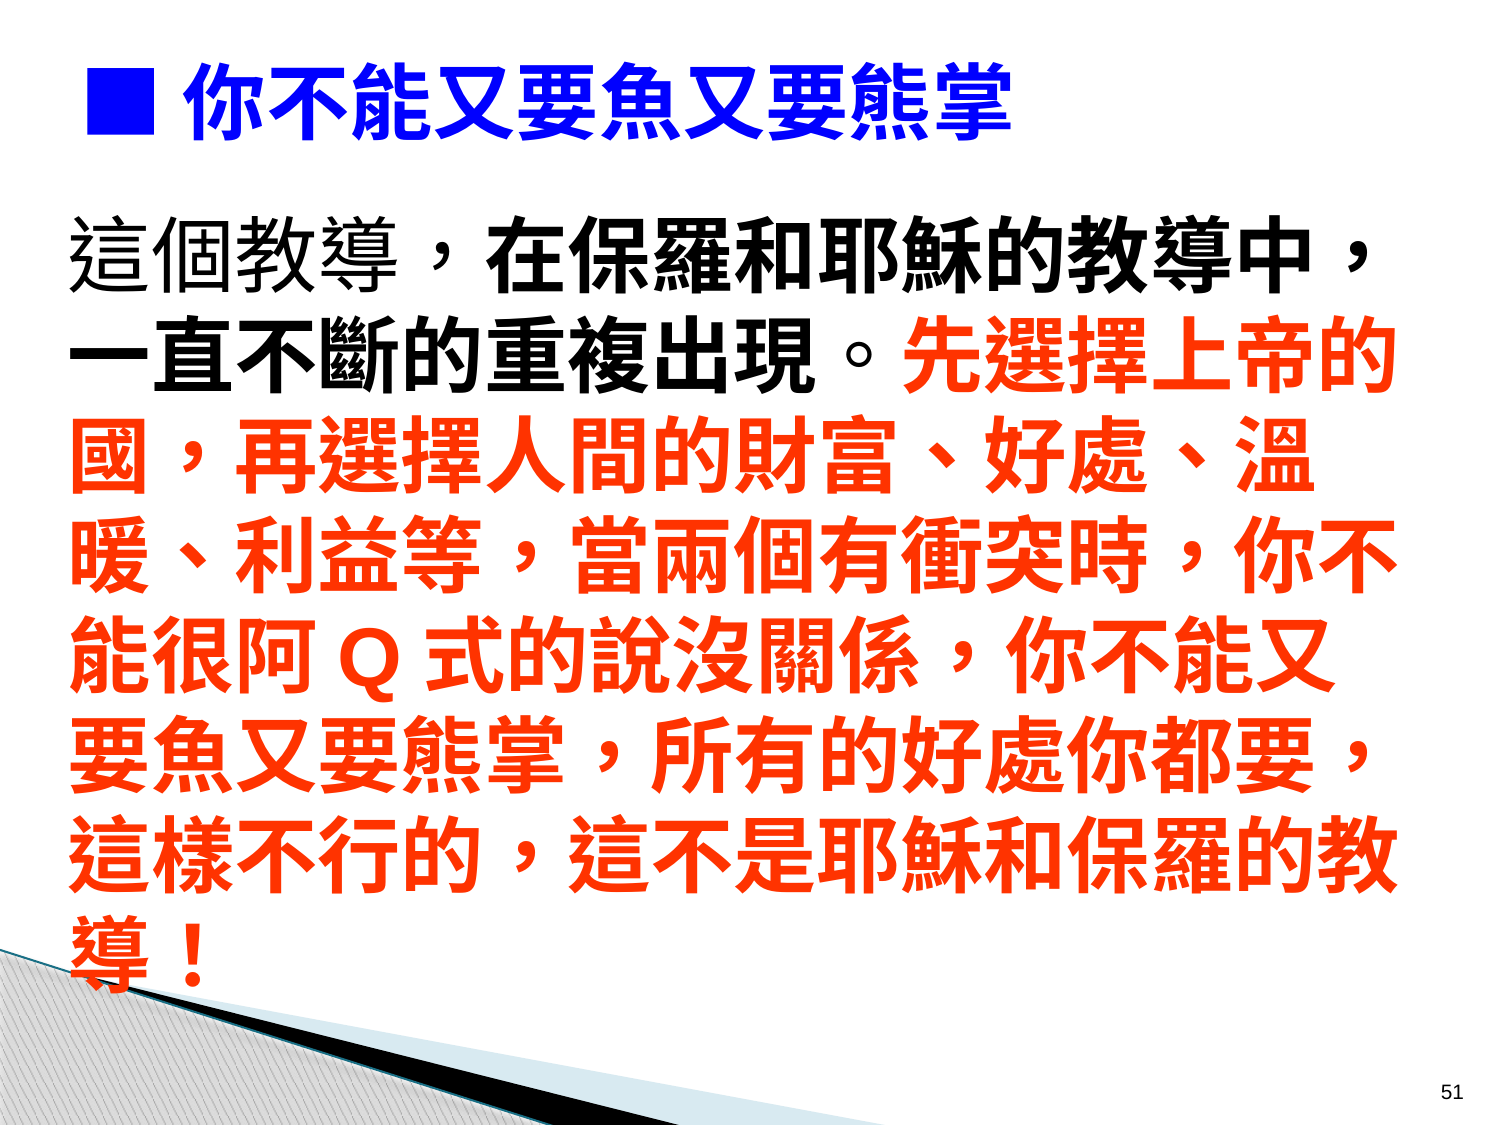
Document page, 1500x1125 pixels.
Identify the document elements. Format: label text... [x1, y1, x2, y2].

text_box ■你不能又要魚又要熊掌 [64, 42, 1400, 158]
slide_number 51 [1418, 1051, 1479, 1112]
text_box 這個教導，在保羅和耶穌的教導中，一直不斷的重複出現。先選擇上帝的國，再選擇人間的財富、好處、溫暖、利益等，當兩個有衝突時，你不能很阿Q式的說沒關係，你不能又要魚又要熊掌，所有的好處你都要，這樣不行的，這不是耶穌和保羅的教導！ [53, 196, 1436, 1011]
